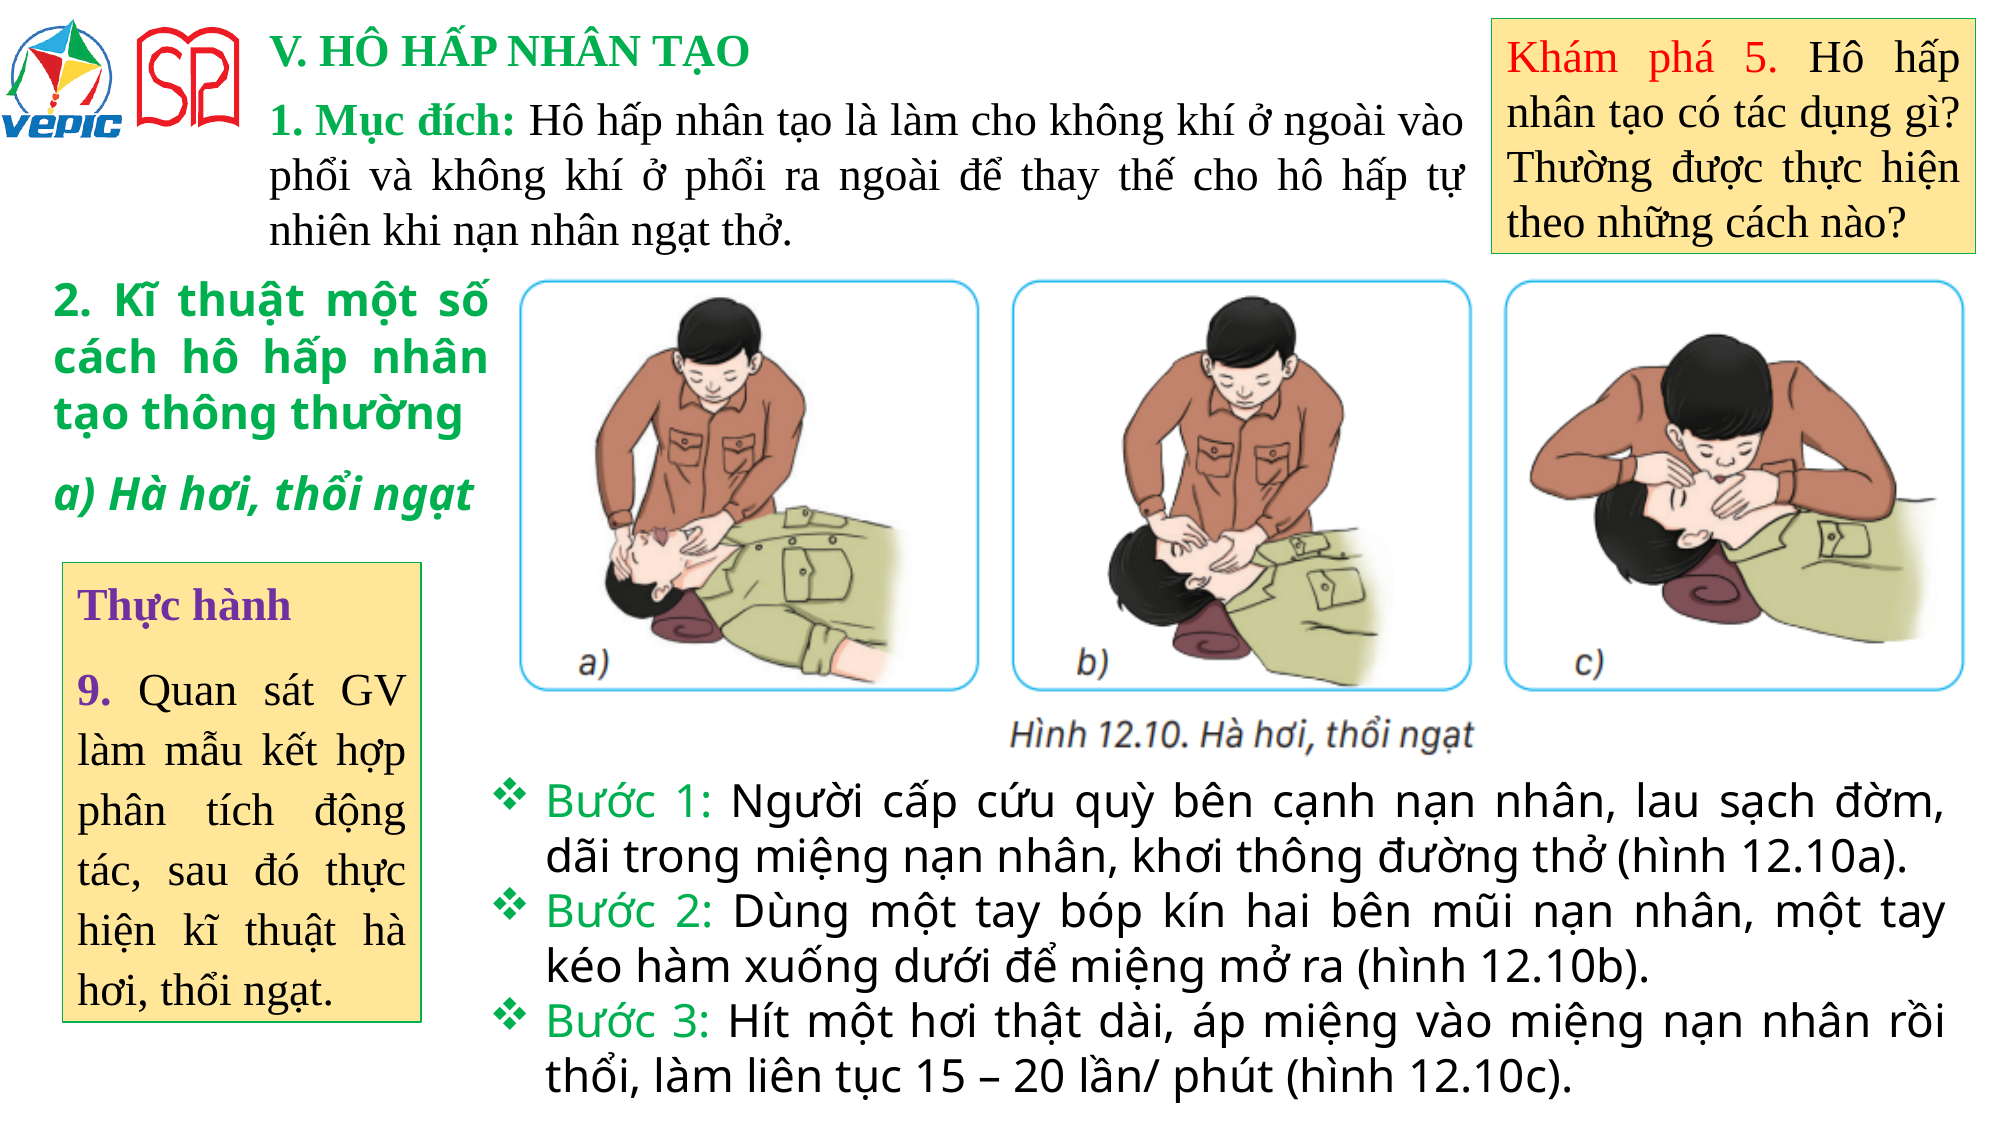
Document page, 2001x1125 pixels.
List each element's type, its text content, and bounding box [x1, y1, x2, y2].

picture [0, 15, 122, 139]
text_box Thực hành 9. Quan sát GV làm mẫu kết hợp phân tích động tác, sau đó thực hiện kĩ thuật hà hơi, thổi ngạt. [62, 562, 422, 1023]
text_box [136, 26, 240, 128]
text_box 2. Kĩ thuật một số cách hô hấp nhân tạo thông thường a) Hà hơi, thổi ngạt [38, 262, 505, 528]
picture [504, 270, 1976, 757]
text_box Khám phá 5. Hô hấp nhân tạo có tác dụng gì? Thường được thực hiện theo những cách nào? [1491, 18, 1976, 254]
text_box 1. Mục đích: Hô hấp nhân tạo là làm cho không khí ở ngoài vào phổi và không khí ở phổi ra ngoài để thay thế cho hô hấp tự nhiên khi nạn nhân ngạt thở. [254, 82, 1480, 262]
text_box V. HÔ HẤP NHÂN TẠO [254, 13, 856, 82]
text_box Bước 1: Người cấp cứu quỳ bên cạnh nạn nhân, lau sạch đờm, dãi trong miệng nạn nhân, khơi thông đường thở (hình 12.10a). Bước 2: Dùng một tay bóp kín hai bên mũi nạn nhân, một tay kéo hàm xuống dưới để miệng mở ra (hình 12.10b). Bước 3: Hít một hơi thật dài, áp miệng vào miệng nạn nhân rồi thổi, làm liên tục 15 – 20 lần/ phút (hình 12.10c). [474, 764, 1962, 1110]
